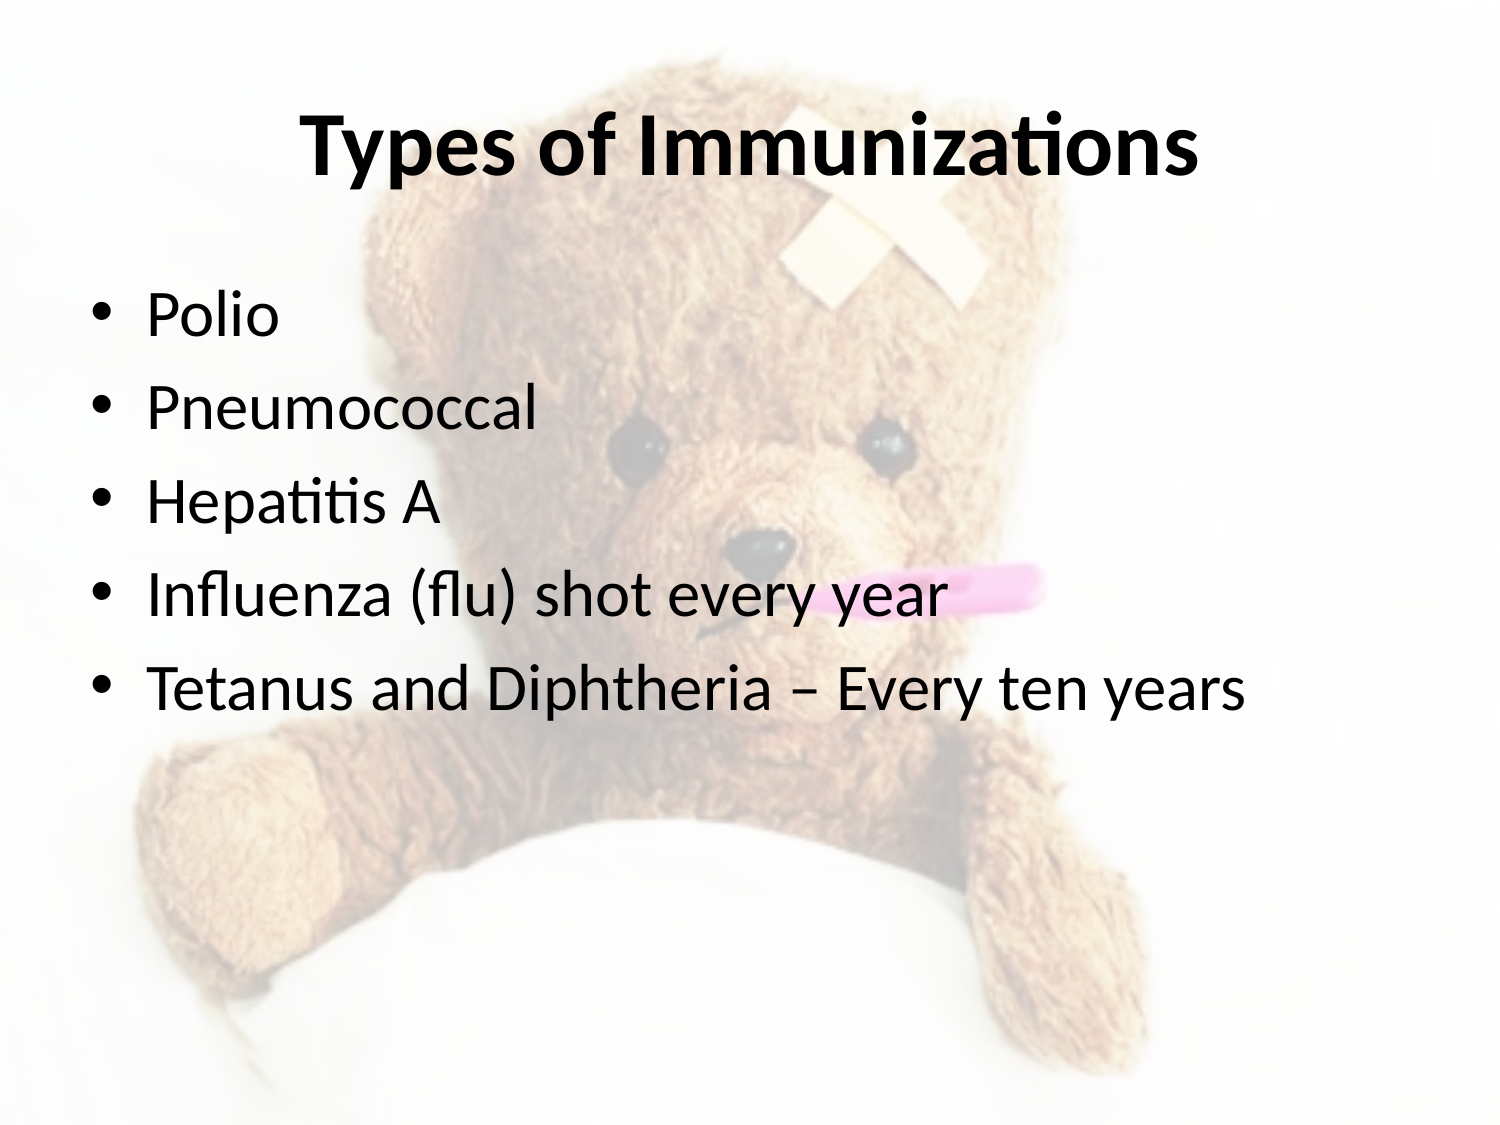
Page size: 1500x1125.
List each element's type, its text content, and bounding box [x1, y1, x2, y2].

title Types of Immunizations [75, 45, 1425, 233]
list Polio Pneumococcal Hepatitis A Influenza (flu) shot every year Tetanus and Diphtheria – Every ten years [75, 262, 1425, 1005]
